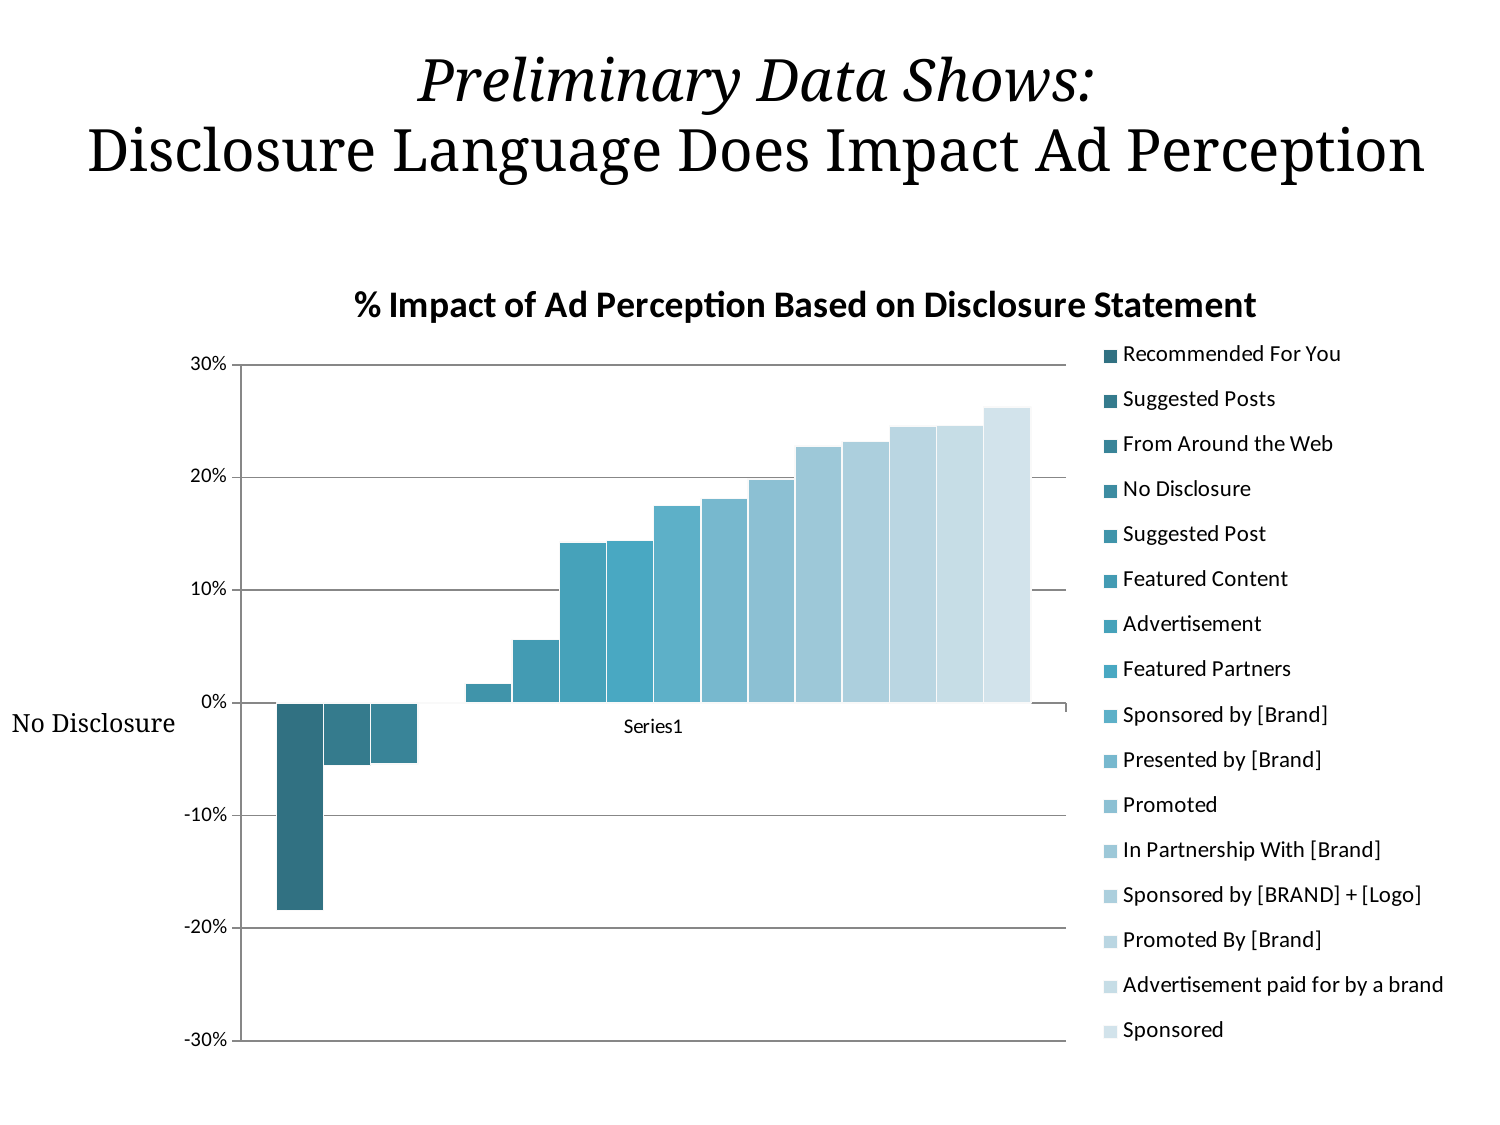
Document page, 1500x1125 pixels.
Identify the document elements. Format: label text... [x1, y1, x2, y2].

chart [157, 253, 1462, 1068]
text_box No Disclosure [0, 700, 152, 745]
title Preliminary Data Shows: Disclosure Language Does Impact Ad Perception [0, 19, 1500, 207]
